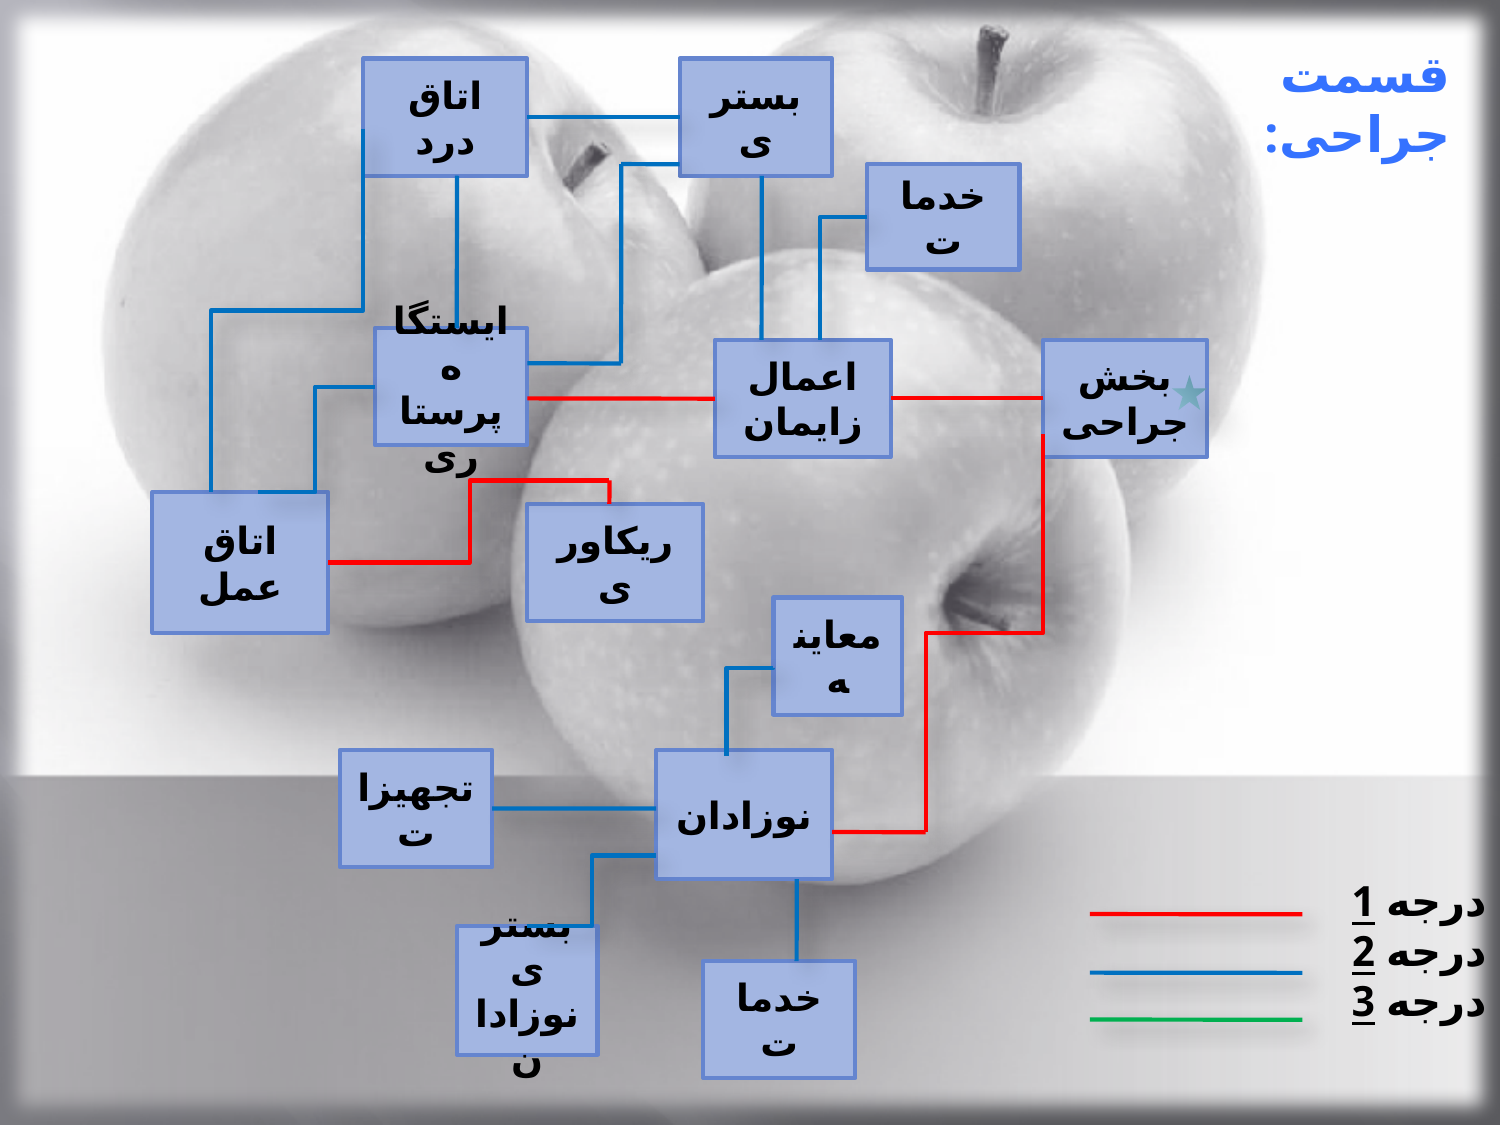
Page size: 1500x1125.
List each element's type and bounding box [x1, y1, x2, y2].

picture [0, 0, 1500, 1125]
text_box [527, 855, 657, 927]
text_box [784, 573, 1184, 692]
text_box [820, 216, 868, 341]
text_box [257, 386, 376, 493]
text_box [726, 667, 774, 756]
text_box [327, 480, 610, 563]
text_box [105, 234, 469, 387]
